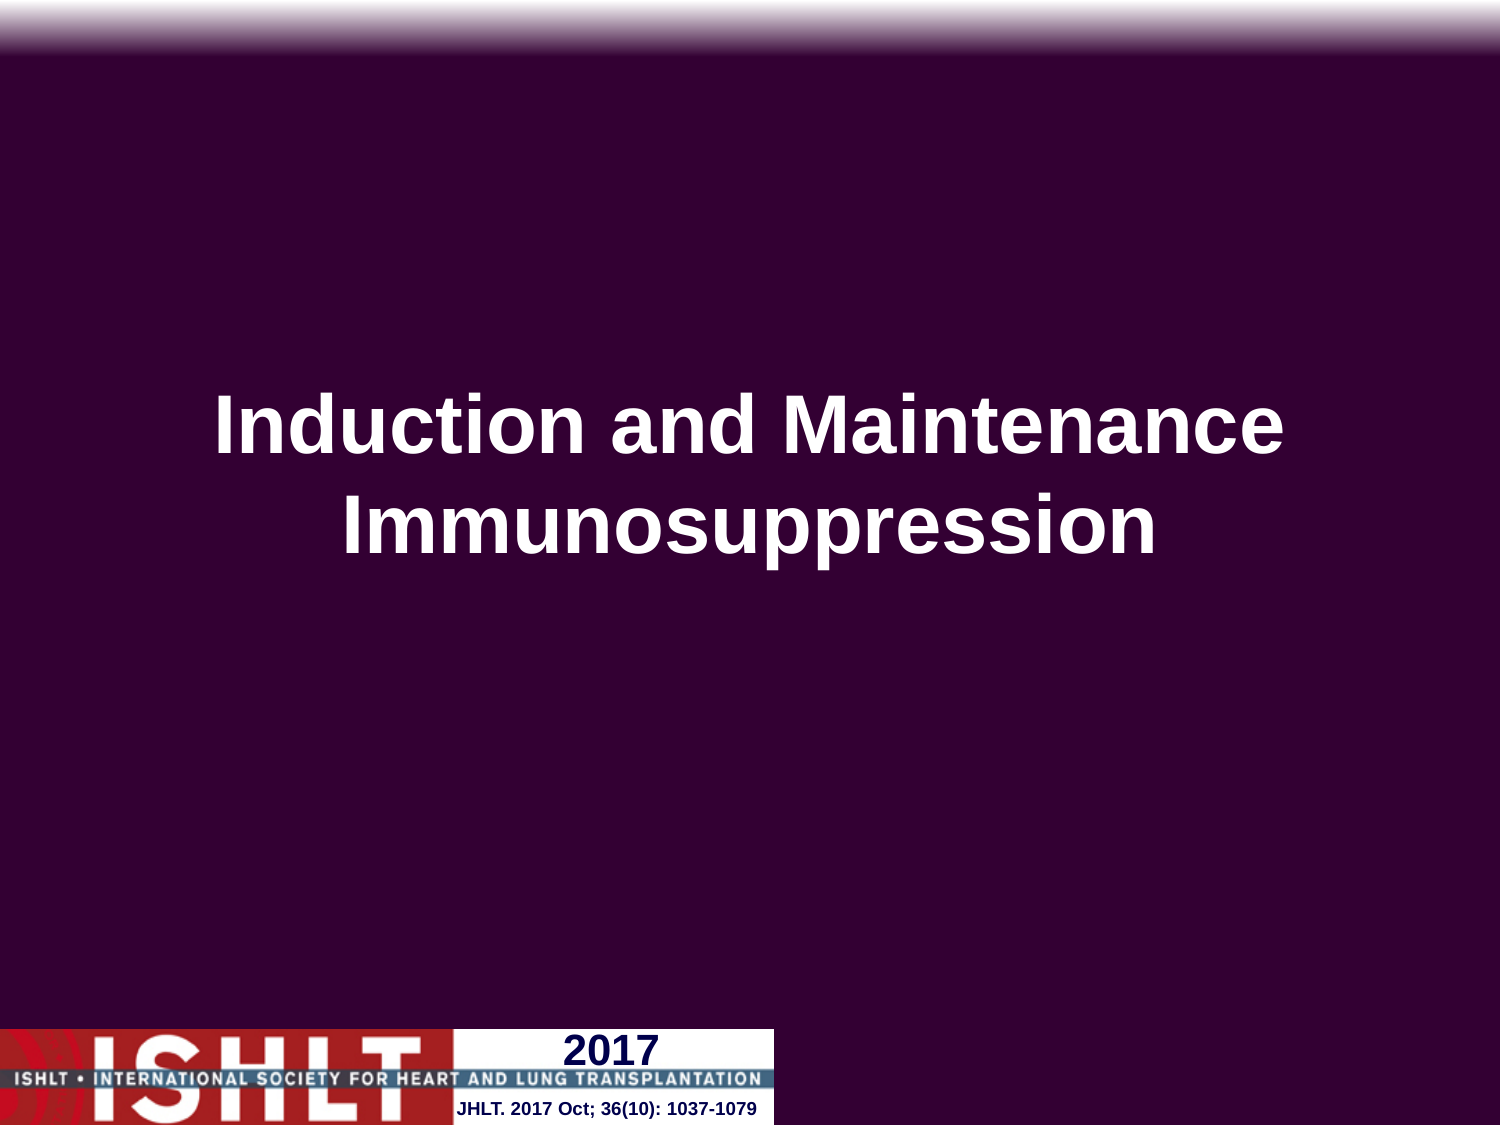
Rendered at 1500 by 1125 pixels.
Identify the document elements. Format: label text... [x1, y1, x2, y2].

title Induction and Maintenance Immunosuppression [24, 349, 1476, 591]
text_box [0, 1013, 774, 1125]
